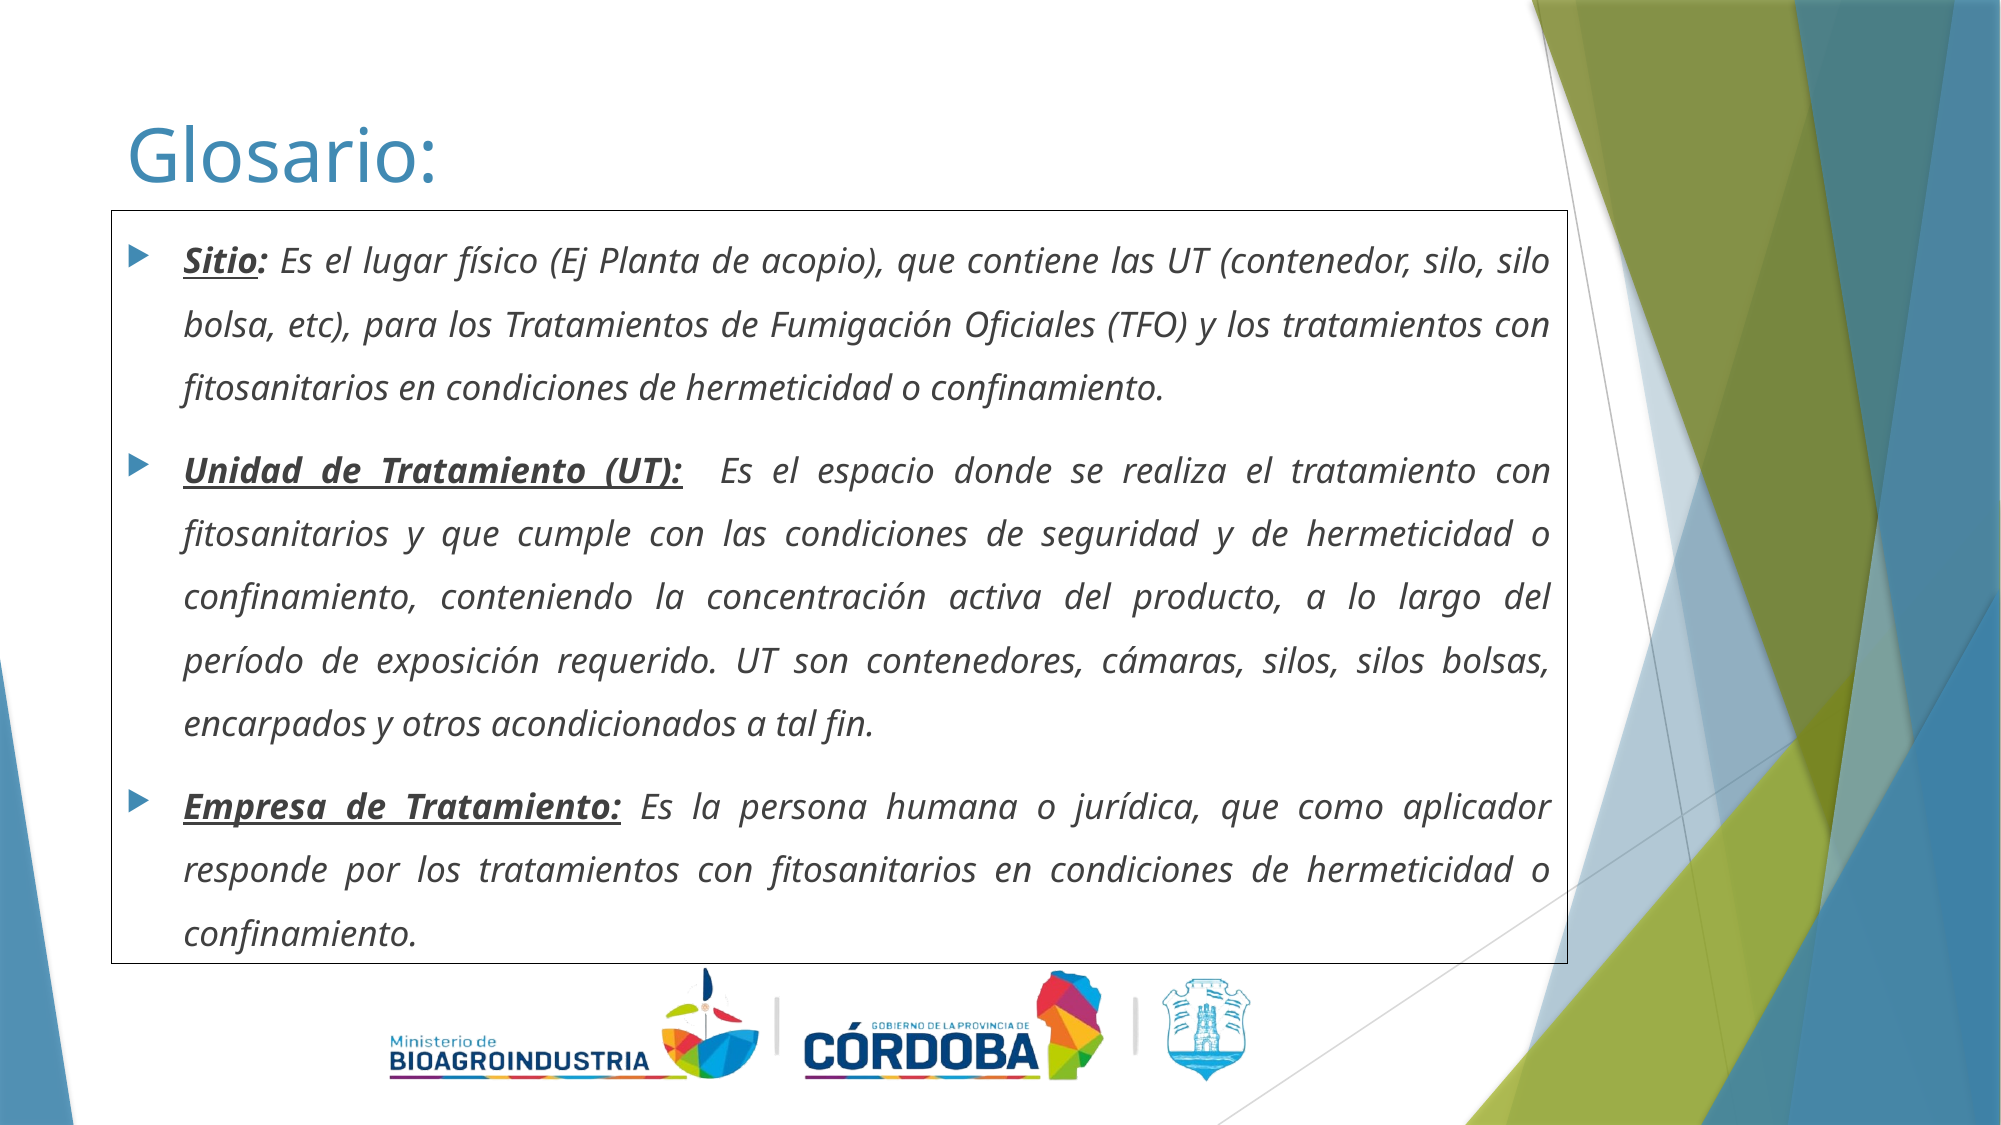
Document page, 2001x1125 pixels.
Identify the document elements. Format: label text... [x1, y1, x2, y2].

picture [372, 956, 1261, 1099]
list Sitio: Es el lugar físico (Ej Planta de acopio), que contiene las UT (contenedor, silo, silo bolsa, etc), para los Tratamientos de Fumigación Oficiales (TFO) y los tratamientos con fitosanitarios en condiciones de hermeticidad o confinamiento. Unidad de Tratamiento (UT): Es el espacio donde se realiza el tratamiento con fitosanitarios y que cumple con las condiciones de seguridad y de hermeticidad o confinamiento, conteniendo la concentración activa del producto, a lo largo del período de exposición requerido. UT son contenedores, cámaras, silos, silos bolsas, encarpados y otros acondicionados a tal fin. Empresa de Tratamiento: Es la persona humana o jurídica, que como aplicador responde por los tratamientos con fitosanitarios en condiciones de hermeticidad o confinamiento. [111, 210, 1568, 964]
title Glosario: [111, 99, 1522, 210]
